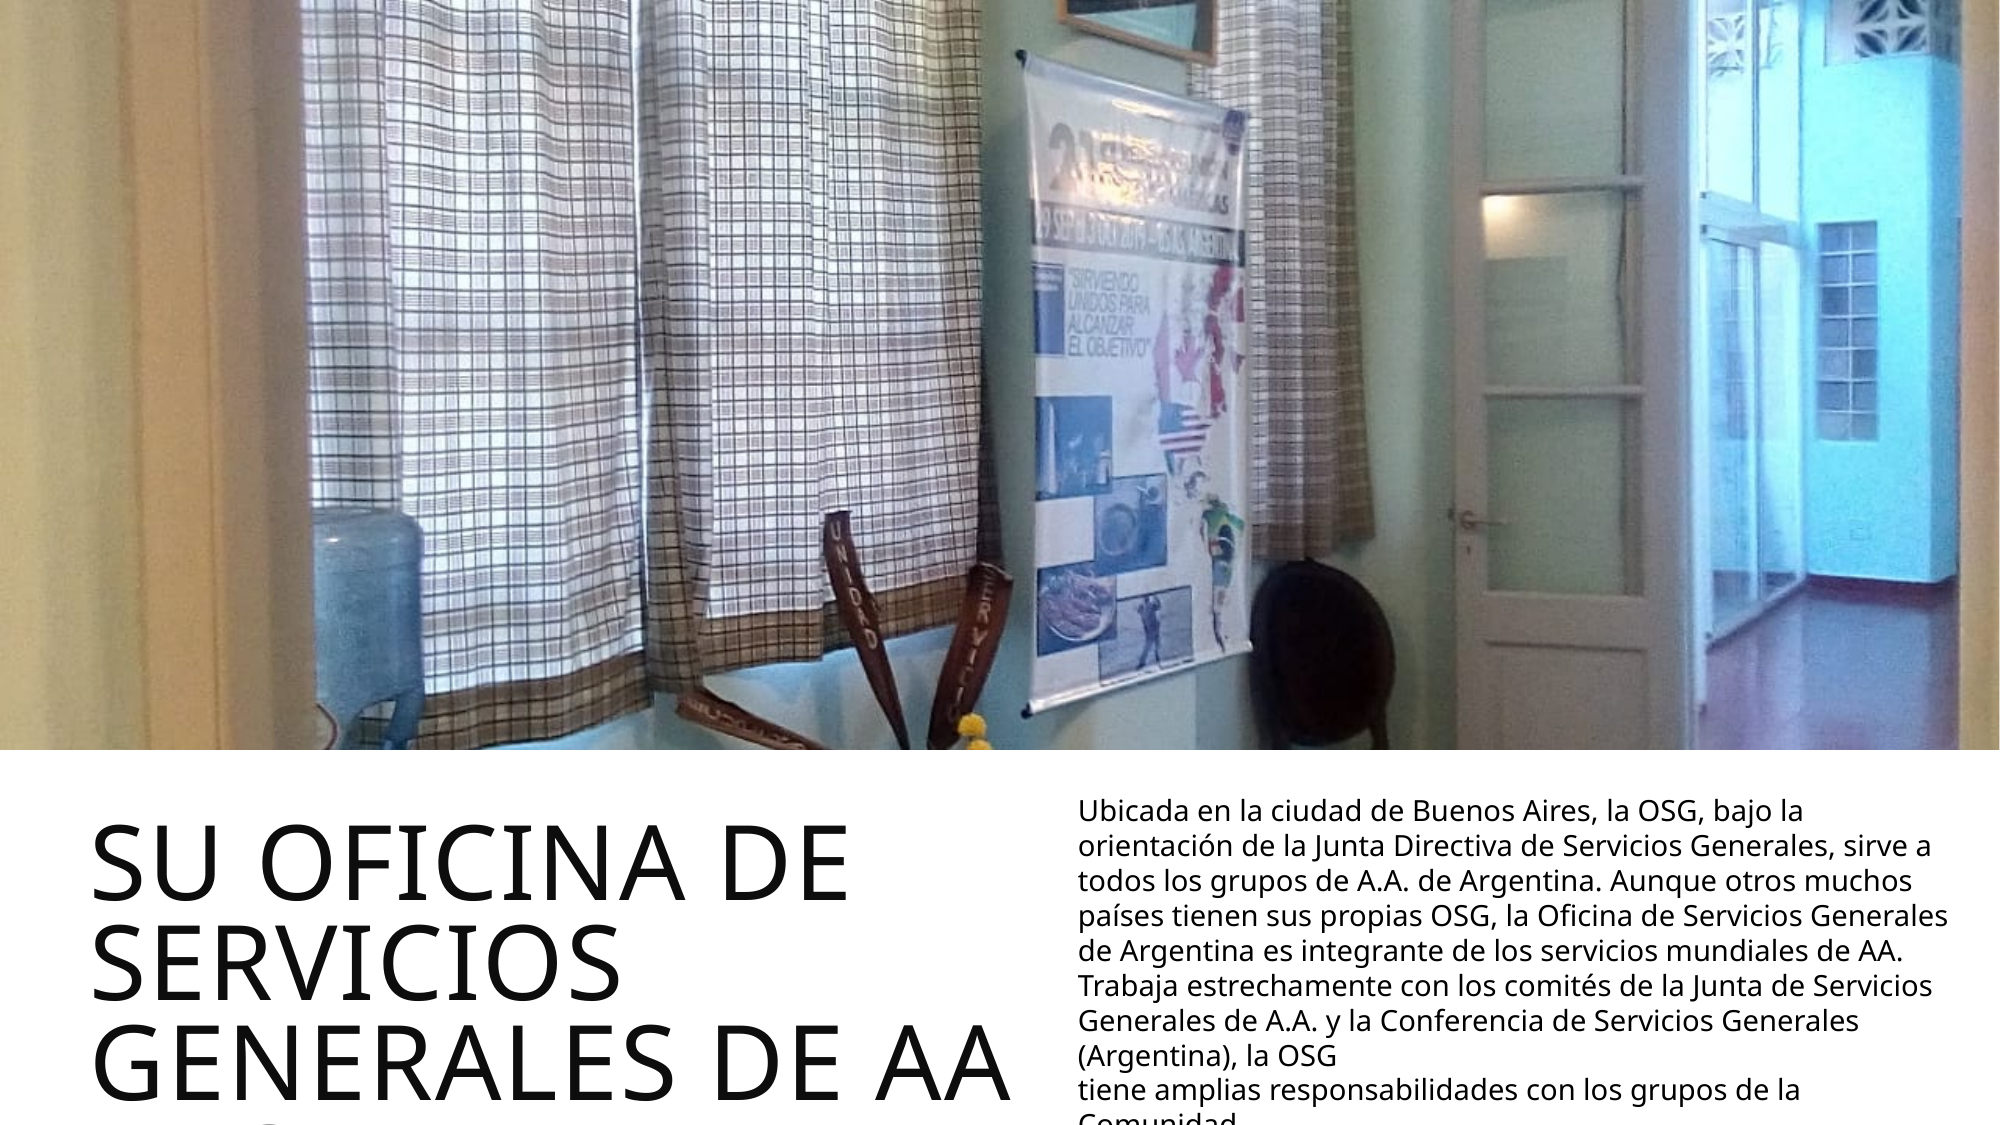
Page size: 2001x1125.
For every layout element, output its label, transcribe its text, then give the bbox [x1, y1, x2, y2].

text_box Ubicada en la ciudad de Buenos Aires, la OSG, bajo la orientación de la Junta Directiva de Servicios Generales, sirve a todos los grupos de A.A. de Argentina. Aunque otros muchos países tienen sus propias OSG, la Oficina de Servicios Generales de Argentina es integrante de los servicios mundiales de AA. Trabaja estrechamente con los comités de la Junta de Servicios Generales de A.A. y la Conferencia de Servicios Generales (Argentina), la OSG tiene amplias responsabilidades con los grupos de la Comunidad. [1063, 784, 1968, 1125]
picture [0, 0, 2000, 751]
text_box SU OFICINA DE SERVICIOS GENERALES DE AA ARGENTINA [74, 813, 1063, 1054]
